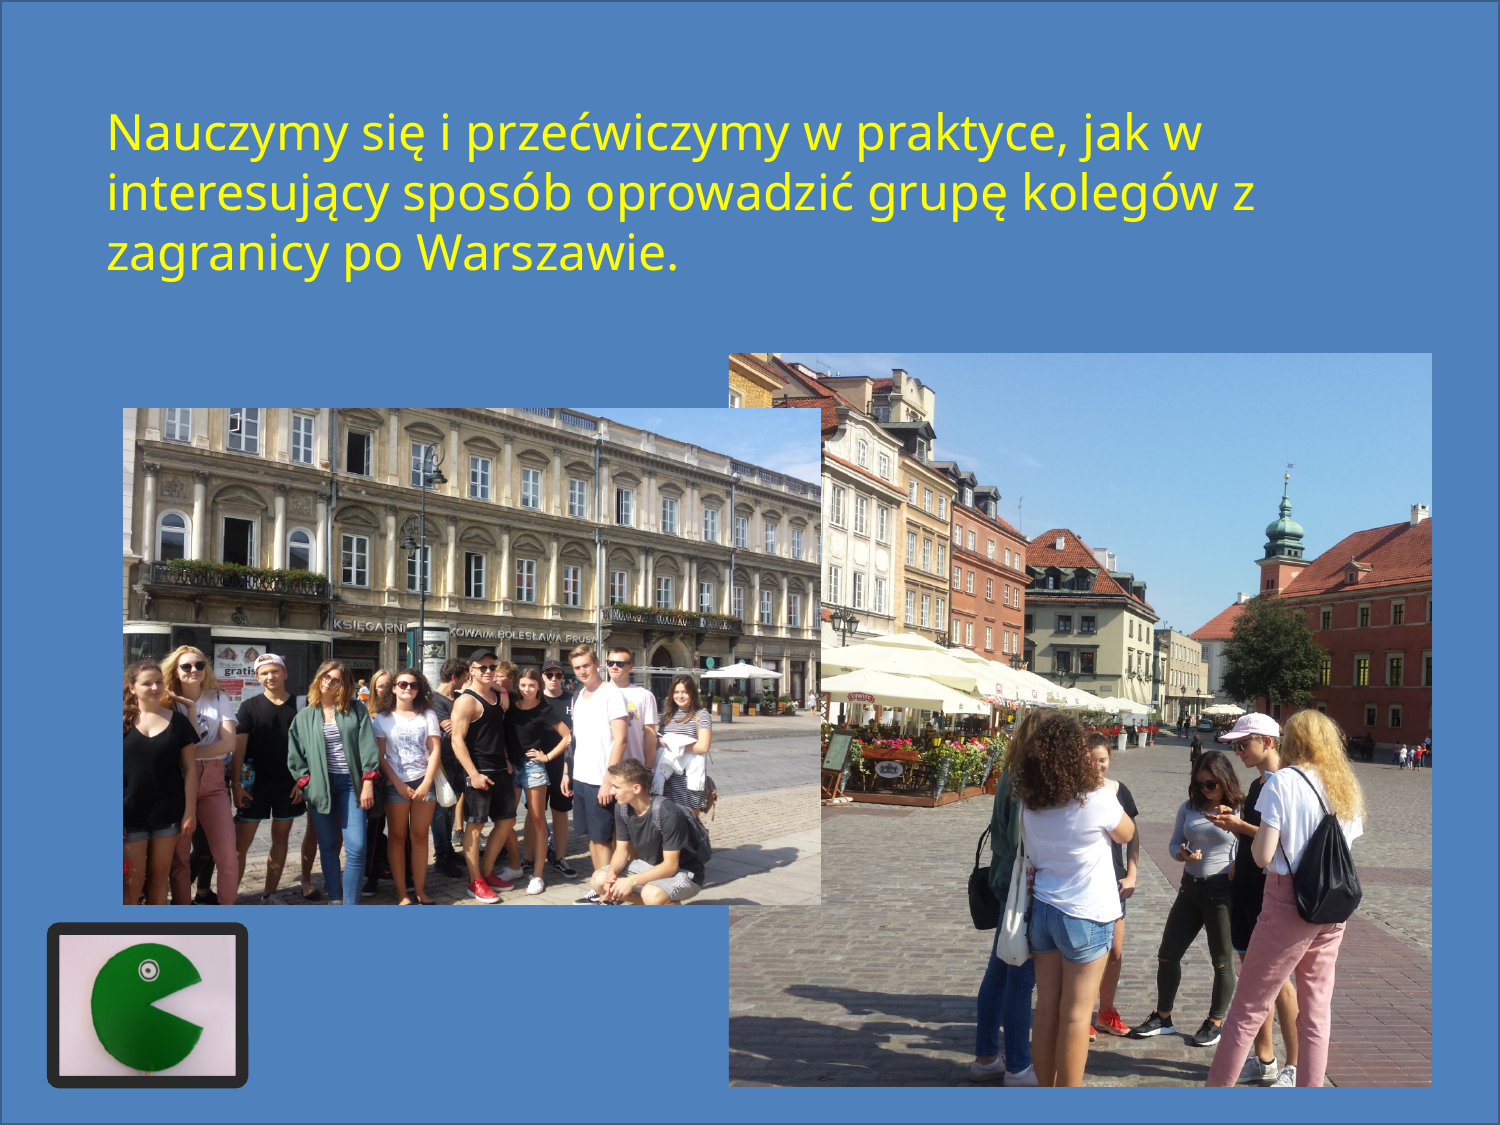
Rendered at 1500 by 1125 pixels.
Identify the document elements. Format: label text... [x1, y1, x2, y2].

picture [123, 353, 1433, 1087]
text_box [0, 0, 1500, 1125]
title Nauczymy się i przećwiczymy w praktyce, jak w interesujący sposób oprowadzić grupę kolegów z zagranicy po Warszawie. [91, 70, 1367, 312]
picture [52, 928, 243, 1083]
